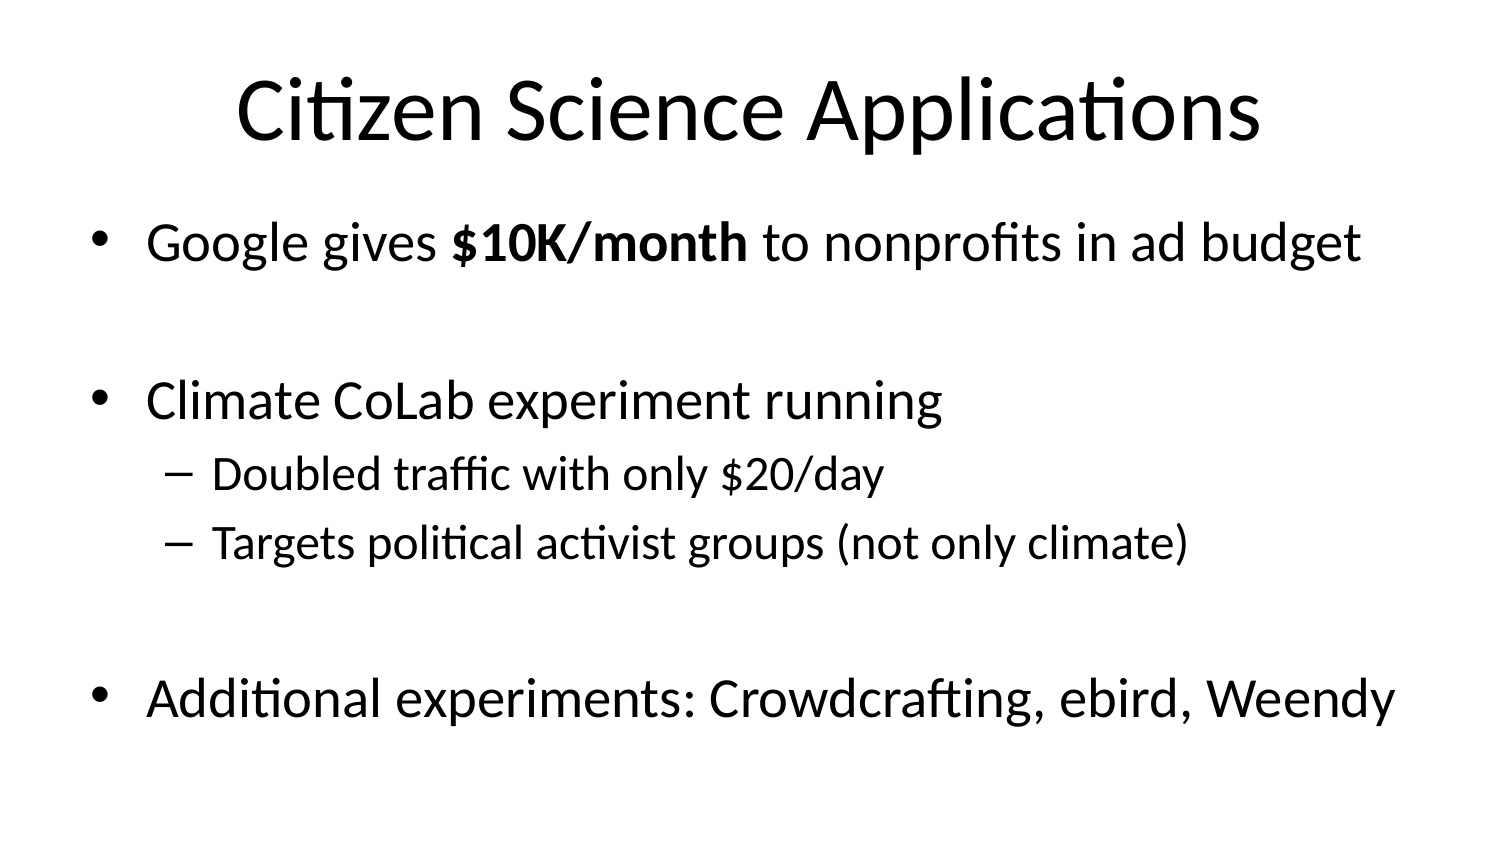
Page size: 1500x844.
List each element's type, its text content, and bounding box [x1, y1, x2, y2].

title Citizen Science Applications [75, 33, 1425, 175]
list Google gives $10K/month to nonprofits in ad budget Climate CoLab experiment running Doubled traffic with only $20/day Targets political activist groups (not only climate) Additional experiments: Crowdcrafting, ebird, Weendy [75, 196, 1425, 754]
